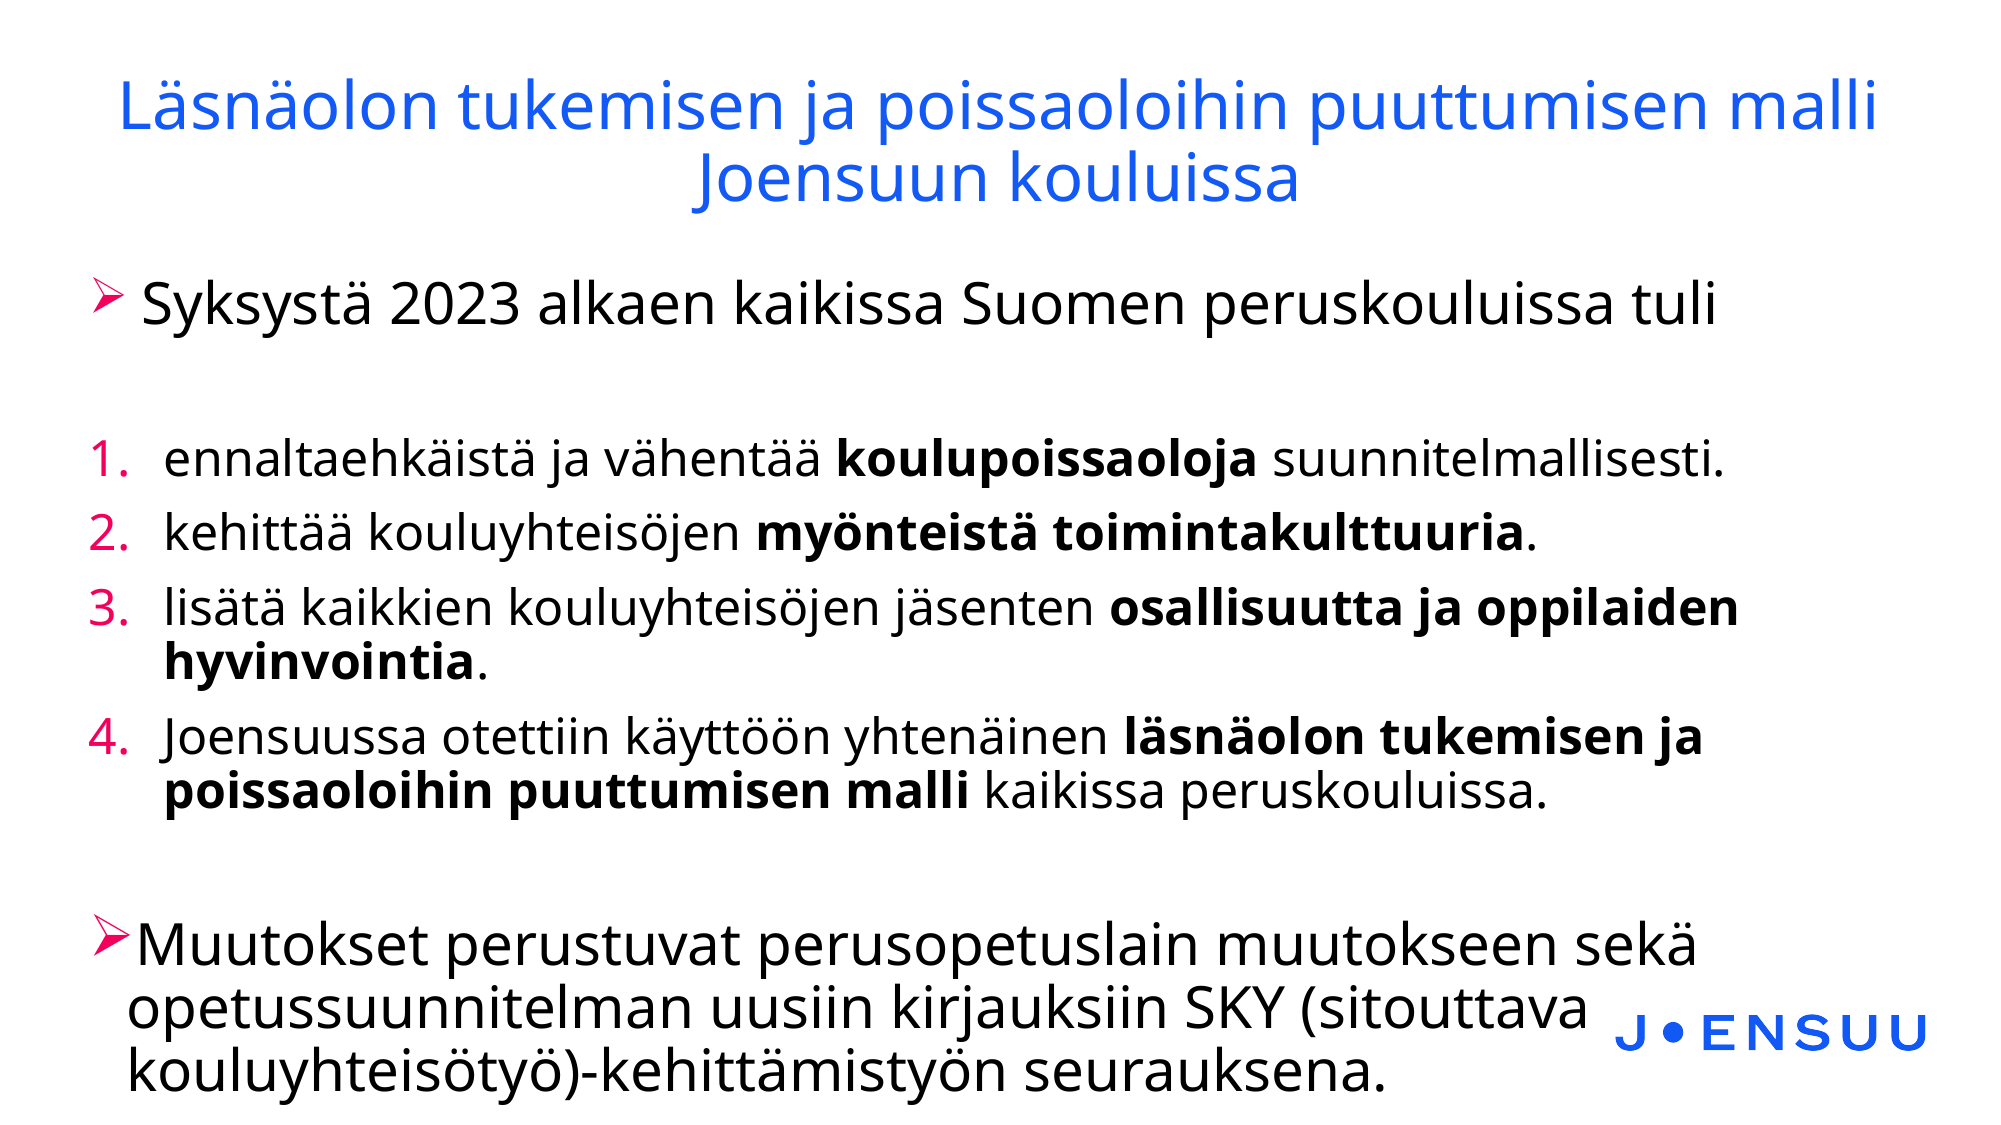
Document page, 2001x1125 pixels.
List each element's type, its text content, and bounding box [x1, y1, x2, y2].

text_box Syksystä 2023 alkaen kaikissa Suomen peruskouluissa tuli ennaltaehkäistä ja vähentää koulupoissaoloja suunnitelmallisesti. kehittää kouluyhteisöjen myönteistä toimintakulttuuria. lisätä kaikkien kouluyhteisöjen jäsenten osallisuutta ja oppilaiden hyvinvointia. Joensuussa otettiin käyttöön yhtenäinen läsnäolon tukemisen ja poissaoloihin puuttumisen malli kaikissa peruskouluissa. Muutokset perustuvat perusopetuslain muutokseen sekä opetussuunnitelman uusiin kirjauksiin SKY (sitouttava kouluyhteisötyö)-kehittämistyön seurauksena. [73, 266, 1927, 1057]
title Läsnäolon tukemisen ja poissaoloihin puuttumisen malli Joensuun kouluissa [73, 68, 1927, 219]
